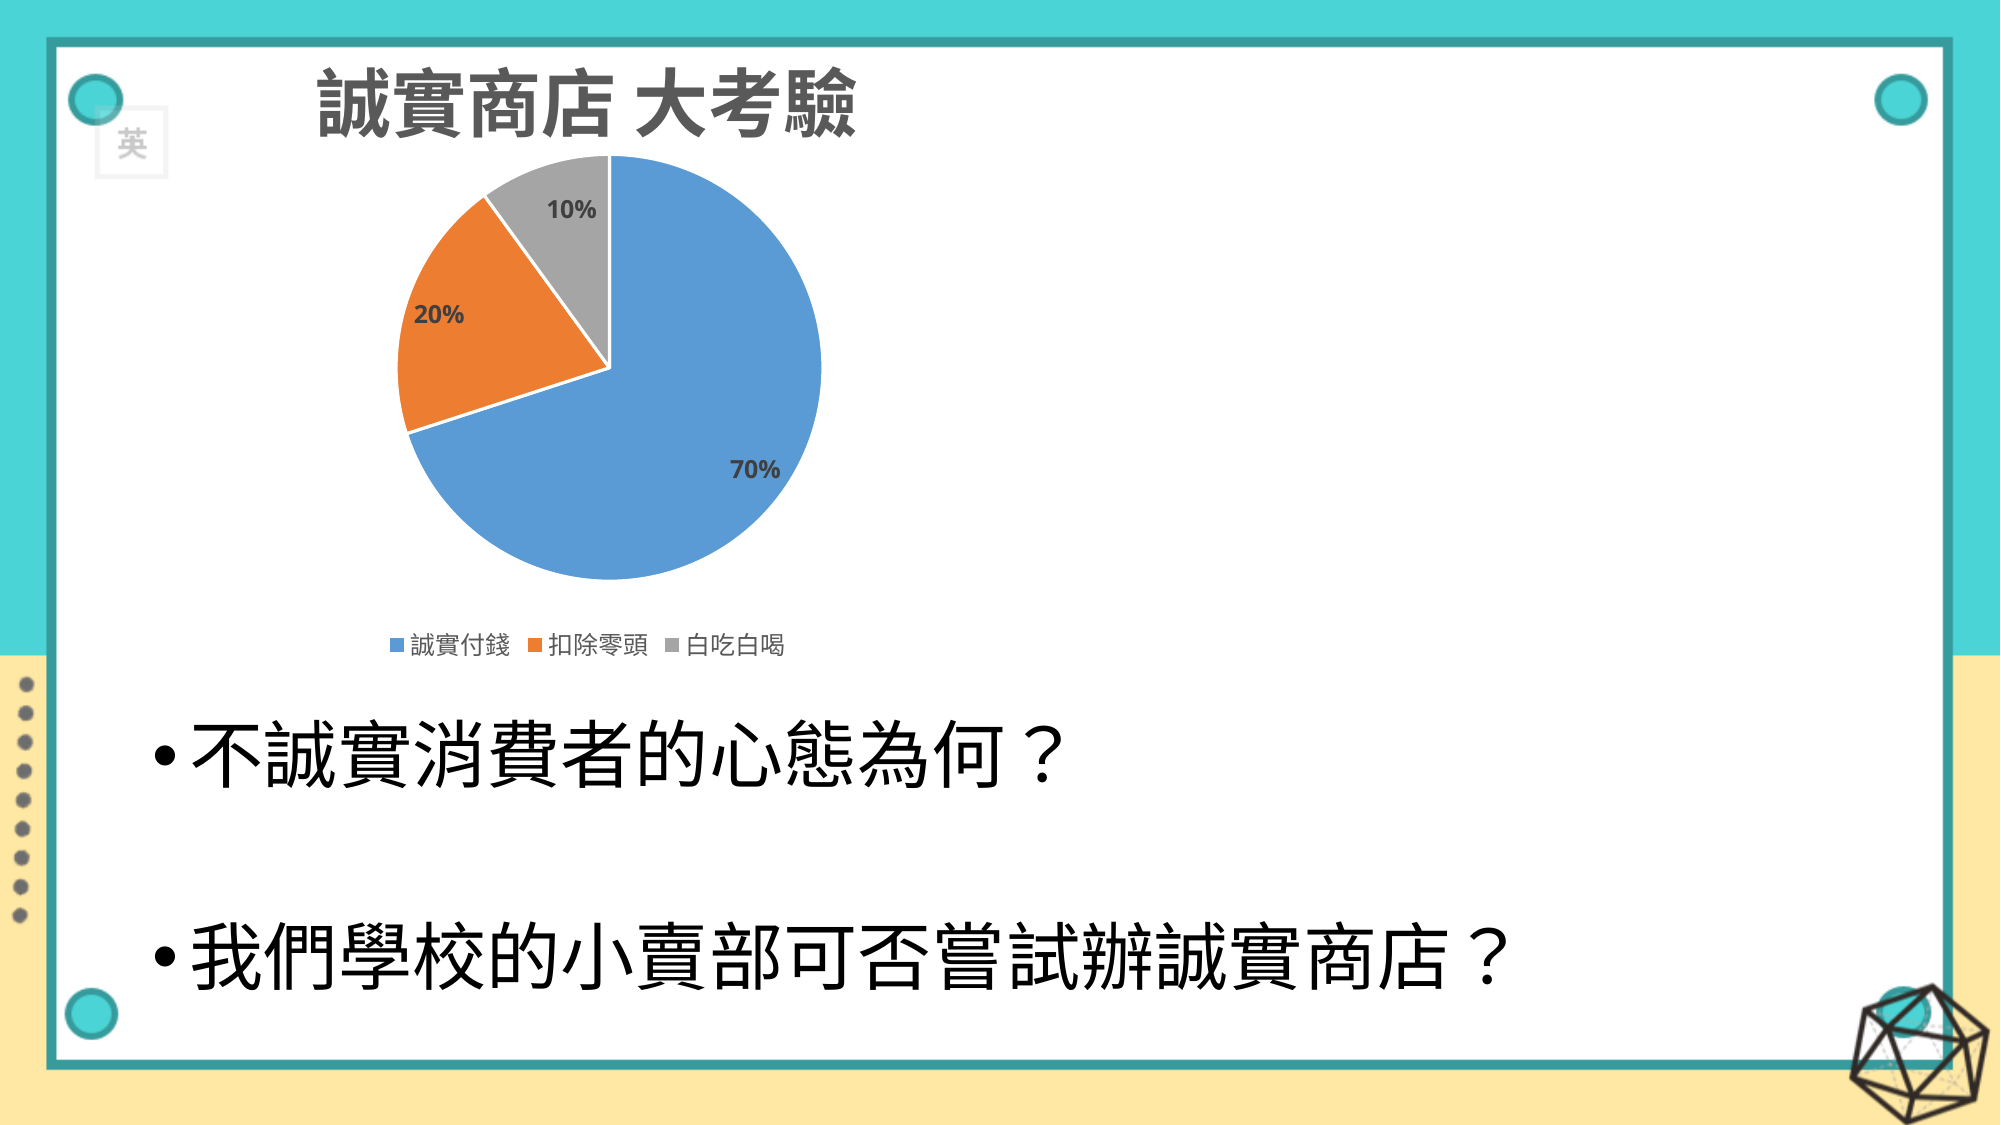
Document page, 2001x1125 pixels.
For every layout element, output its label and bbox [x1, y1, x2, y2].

picture [0, 0, 2000, 1125]
chart [30, 0, 1145, 669]
